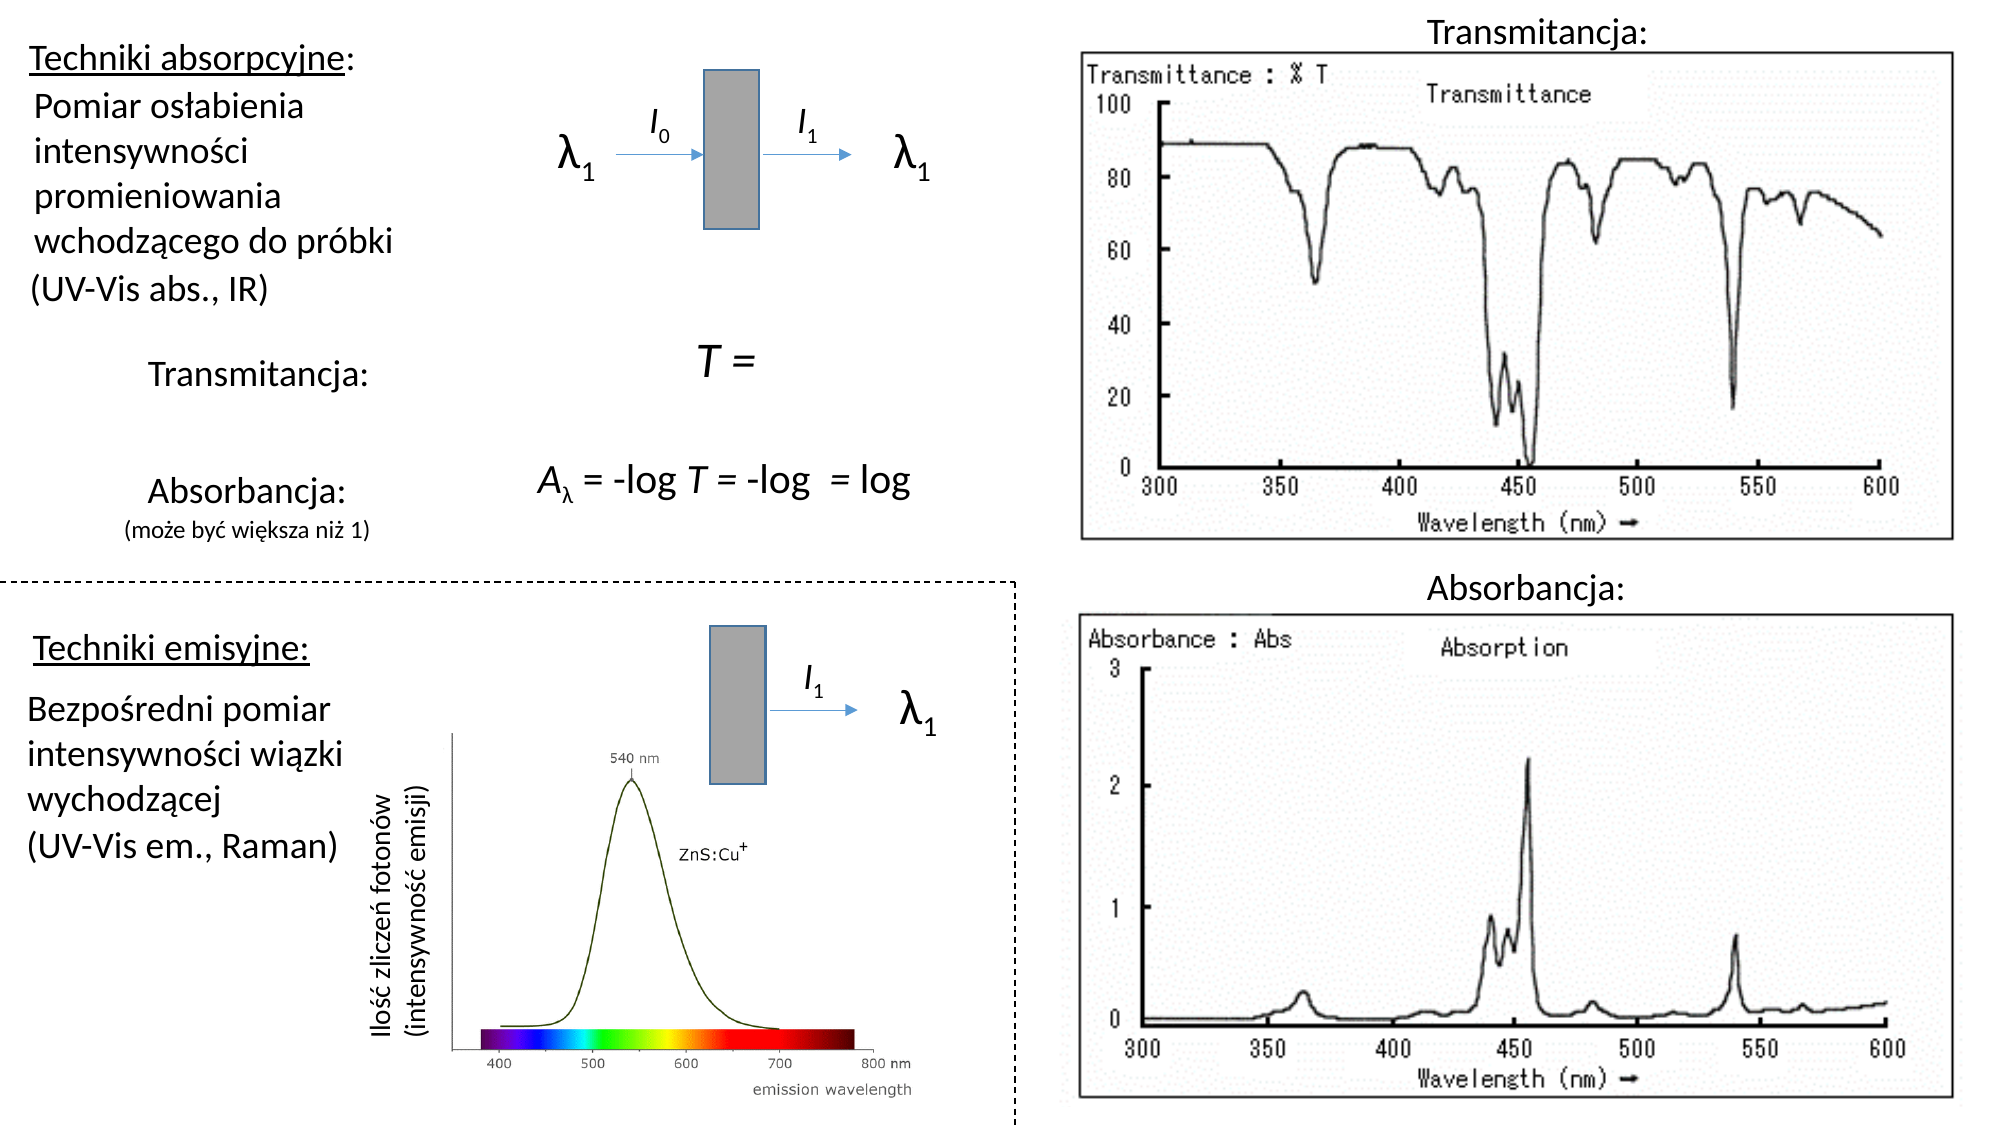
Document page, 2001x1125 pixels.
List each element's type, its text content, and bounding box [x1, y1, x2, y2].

picture [1056, 42, 1969, 566]
text_box Techniki emisyjne: [18, 615, 325, 676]
text_box Bezpośredni pomiar intensywności wiązki wychodzącej [12, 676, 462, 827]
text_box Absorbancja: [132, 458, 362, 506]
picture [1056, 595, 1969, 1107]
text_box Ilość zliczeń fotonów (intensywność emisji) [353, 769, 439, 1054]
text_box λ1 [884, 667, 967, 751]
text_box [709, 625, 767, 733]
text_box Transmitancja: [133, 341, 385, 401]
text_box λ1 [542, 111, 625, 195]
text_box Absorbancja: [1412, 566, 1641, 595]
text_box I1 [788, 644, 839, 710]
text_box λ1 [878, 111, 960, 195]
text_box (UV-Vis em., Raman) [11, 814, 354, 874]
text_box [703, 69, 760, 230]
text_box (może być większa niż 1) [109, 506, 386, 551]
text_box (UV-Vis abs., IR) [14, 256, 285, 317]
text_box I0 [634, 88, 685, 154]
text_box Pomiar osłabienia intensywności promieniowania wchodzącego do próbki [19, 74, 469, 269]
text_box Transmitancja: [1412, 0, 1664, 42]
picture [443, 733, 930, 1111]
text_box I1 [782, 88, 833, 154]
text_box Techniki absorpcyjne: [14, 25, 371, 86]
